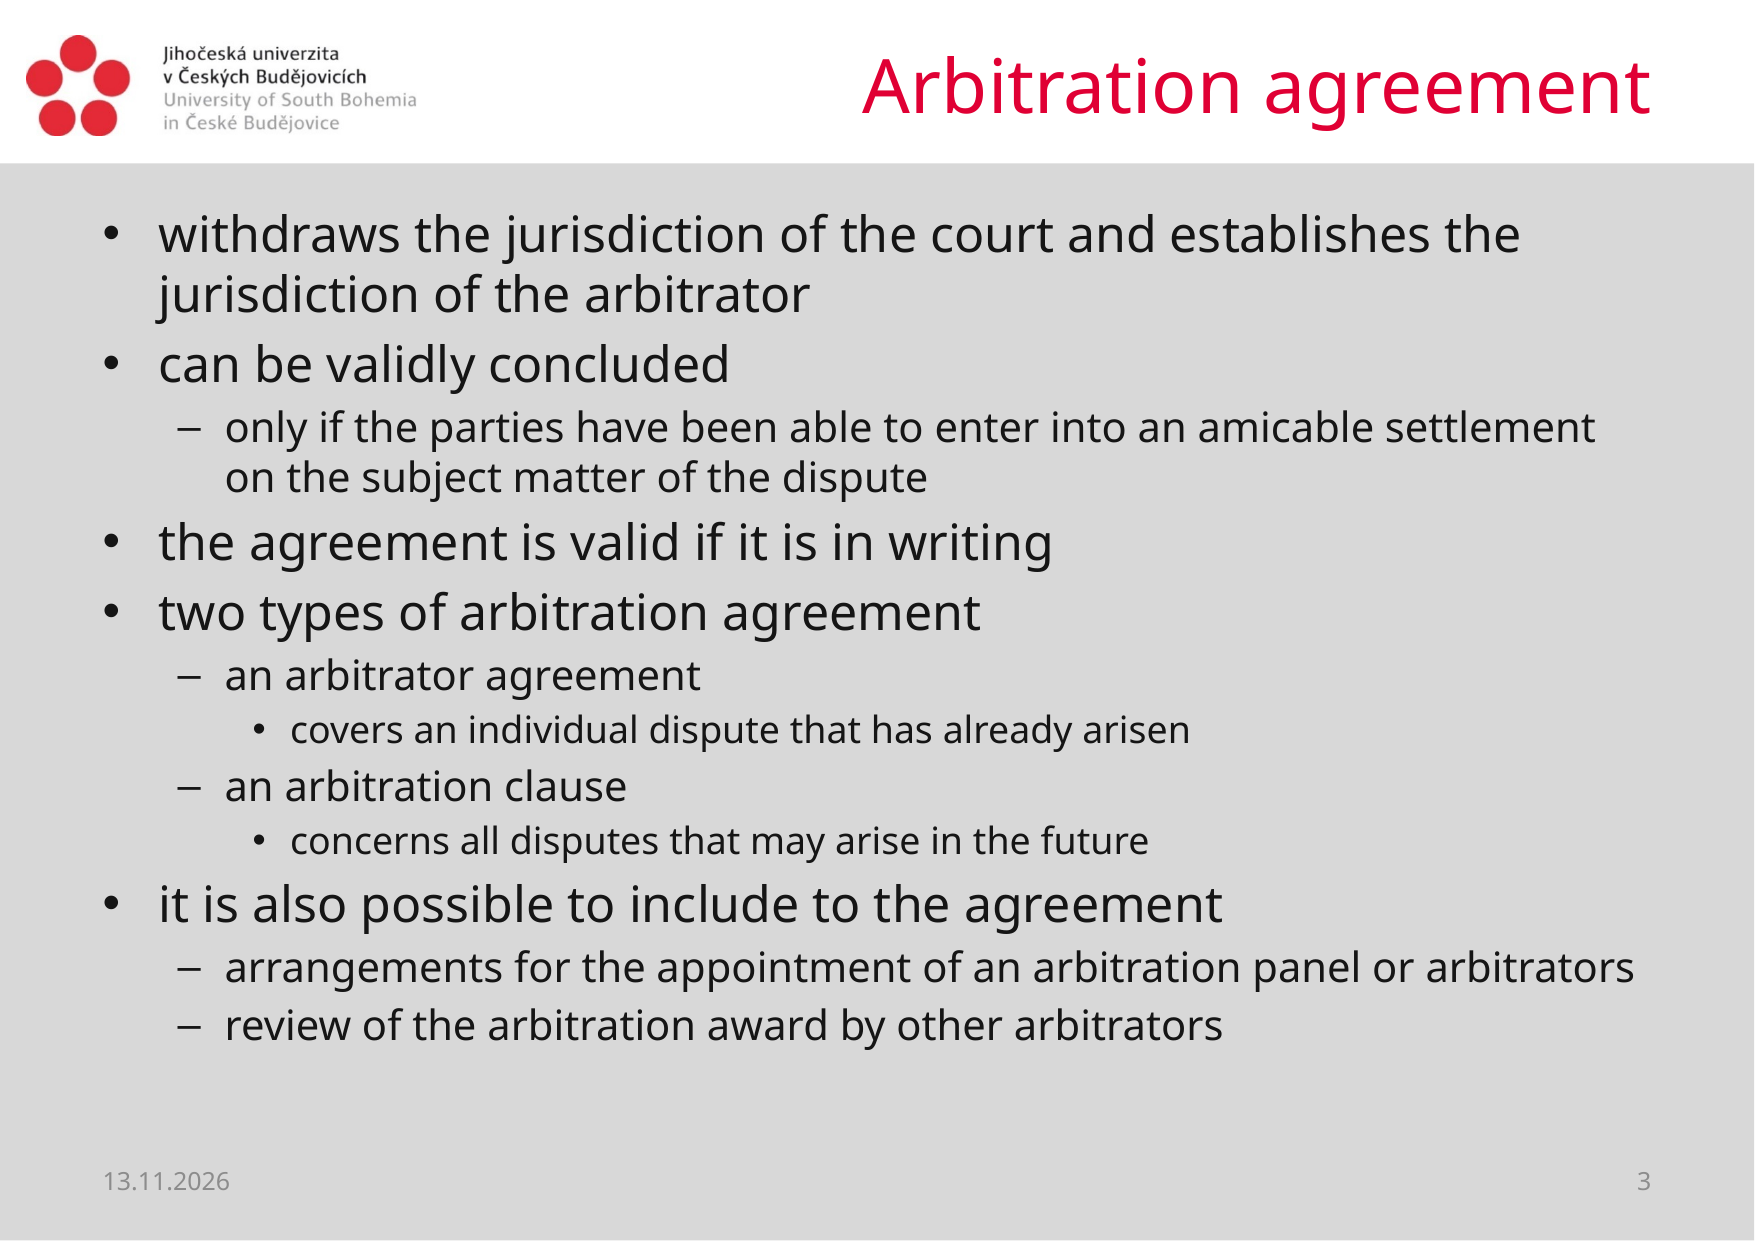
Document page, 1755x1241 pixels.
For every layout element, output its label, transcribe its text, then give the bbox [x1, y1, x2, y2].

list withdraws the jurisdiction of the court and establishes the jurisdiction of the arbitrator can be validly concluded only if the parties have been able to enter into an amicable settlement on the subject matter of the dispute the agreement is valid if it is in writing two types of arbitration agreement an arbitrator agreement covers an individual dispute that has already arisen an arbitration clause concerns all disputes that may arise in the future it is also possible to include to the agreement arrangements for the appointment of an arbitration panel or arbitrators review of the arbitration award by other arbitrators [87, 194, 1667, 1109]
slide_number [87, 1149, 498, 1216]
picture [26, 35, 417, 136]
title Arbitration agreement [448, 29, 1667, 139]
slide_number 3 [1257, 1149, 1667, 1216]
